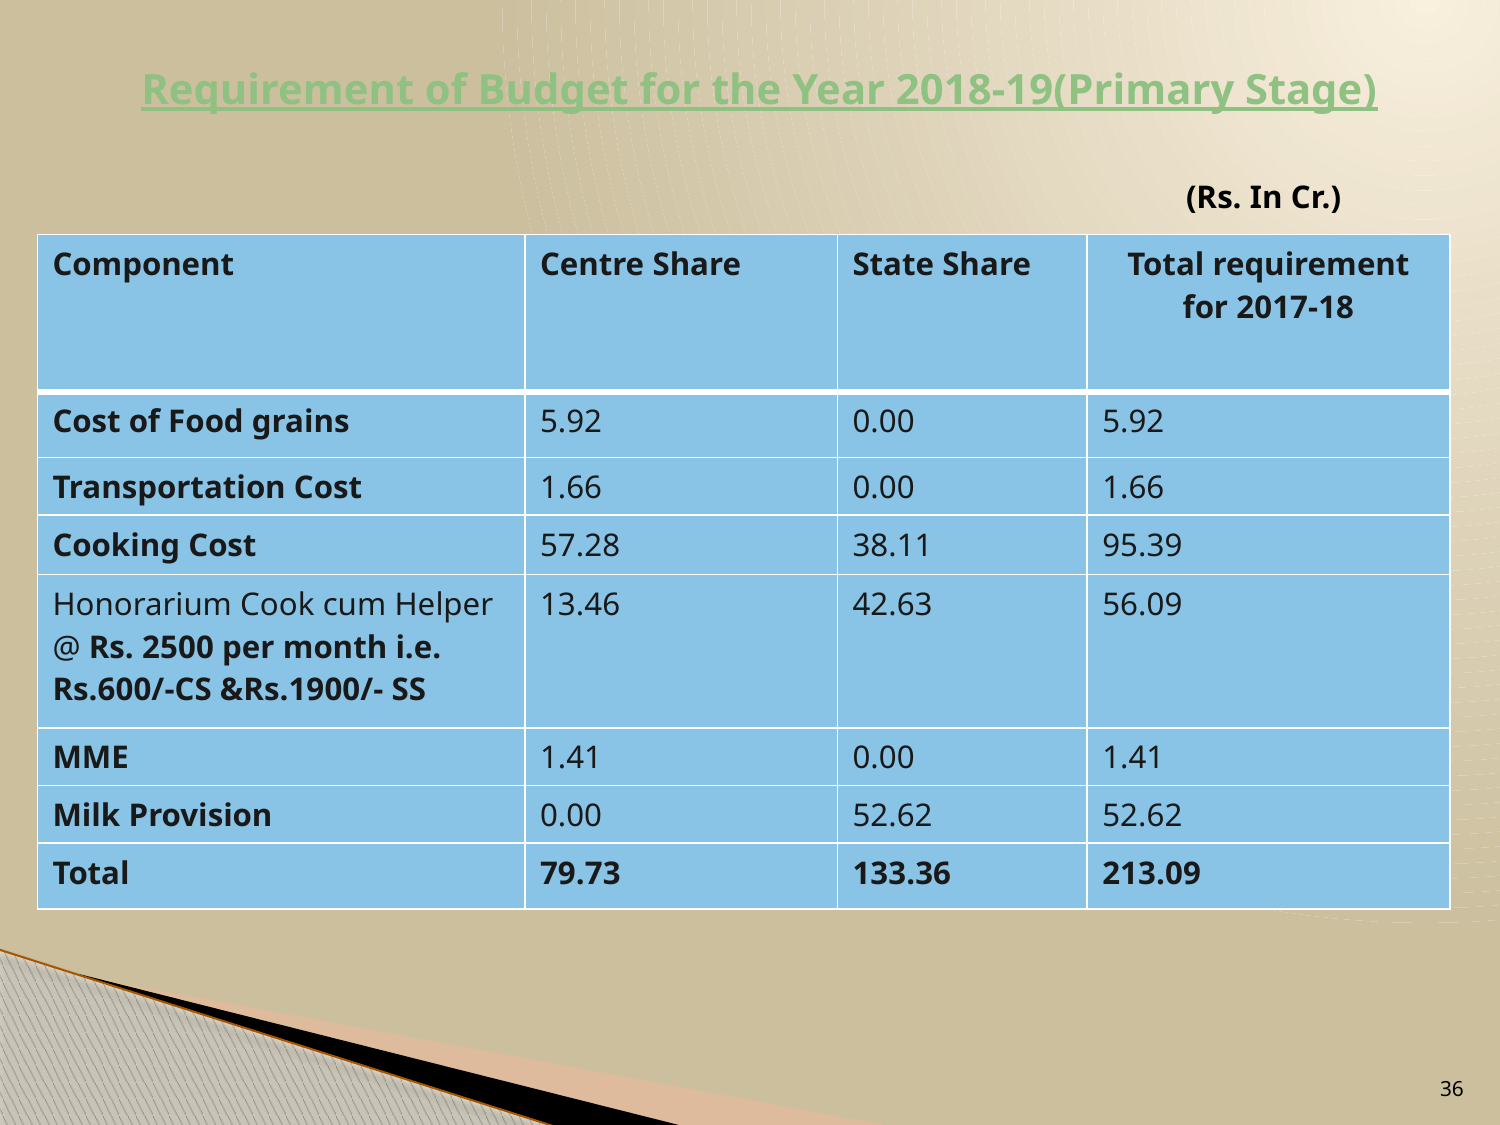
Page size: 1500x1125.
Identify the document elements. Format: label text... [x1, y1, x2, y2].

slide_number 36 [1418, 1051, 1479, 1112]
table_cell 5.92 [526, 395, 837, 457]
table_header State Share [838, 235, 1086, 389]
table_cell 95.39 [1088, 516, 1449, 574]
text_box (Rs. In Cr.) [1024, 163, 1360, 269]
table_cell Honorarium Cook cum Helper @ Rs. 2500 per month i.e. Rs.600/-CS &Rs.1900/- SS [38, 575, 524, 727]
table_cell 57.28 [526, 516, 837, 574]
table_cell 1.41 [526, 729, 837, 785]
table_cell 133.36 [838, 844, 1086, 908]
table_cell MME [38, 729, 524, 785]
table_cell 5.92 [1088, 395, 1449, 457]
table_cell 0.00 [838, 395, 1086, 457]
table_cell Cooking Cost [38, 516, 524, 574]
table_cell 56.09 [1088, 575, 1449, 727]
table_cell 79.73 [526, 844, 837, 908]
table_cell 38.11 [838, 516, 1086, 574]
table_cell 1.66 [526, 458, 837, 514]
table_cell 42.63 [838, 575, 1086, 727]
table_cell Milk Provision [38, 786, 524, 842]
table_cell 0.00 [838, 729, 1086, 785]
table_header Centre Share [526, 235, 837, 389]
table_cell 1.41 [1088, 729, 1449, 785]
table_cell 52.62 [1088, 786, 1449, 842]
table_cell Transportation Cost [38, 458, 524, 514]
table_cell 52.62 [838, 786, 1086, 842]
table_cell 13.46 [526, 575, 837, 727]
table_cell 213.09 [1088, 844, 1449, 908]
table_cell 1.66 [1088, 458, 1449, 514]
table_cell 0.00 [526, 786, 837, 842]
table_cell 0.00 [838, 458, 1086, 514]
title Requirement of Budget for the Year 2018-19(Primary Stage) [46, 0, 1472, 175]
table_header Total requirement for 2017-18 [1088, 235, 1449, 389]
table_header Component [38, 235, 524, 389]
table_cell Total [38, 844, 524, 908]
table_cell Cost of Food grains [38, 395, 524, 457]
